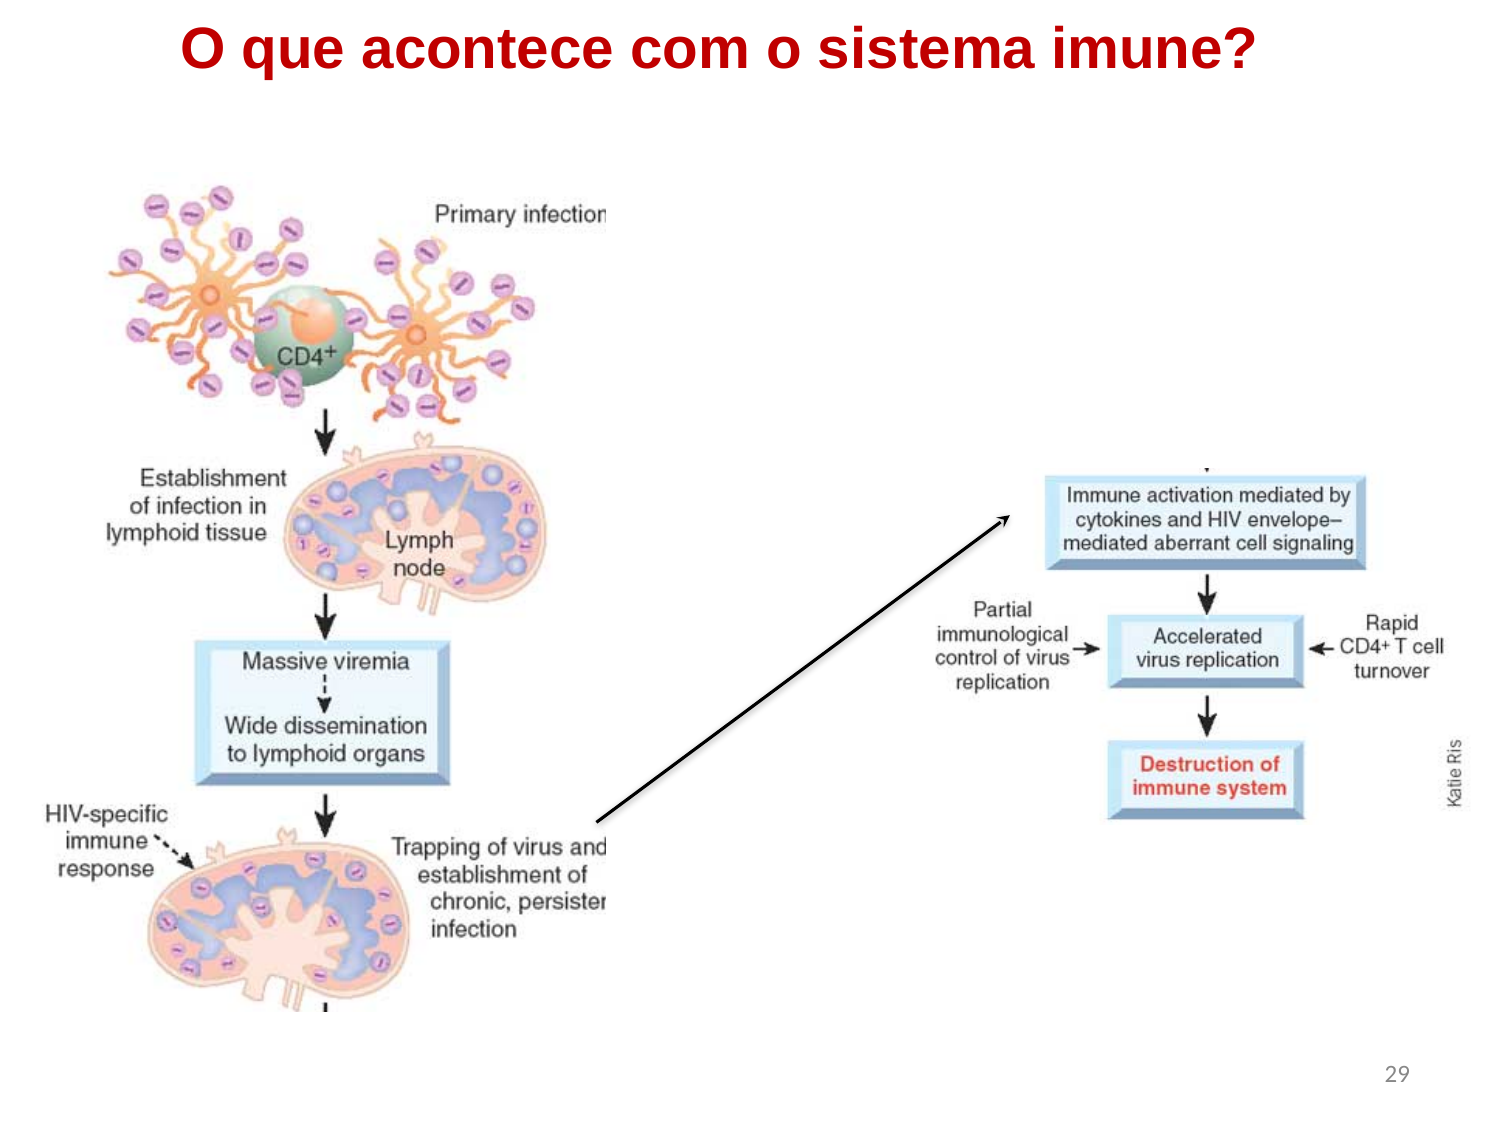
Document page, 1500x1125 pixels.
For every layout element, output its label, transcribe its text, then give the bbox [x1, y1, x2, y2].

picture [5, 172, 606, 1012]
text_box O que acontece com o sistema imune? [0, 2, 1440, 89]
picture [925, 467, 1471, 825]
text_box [596, 514, 1011, 823]
slide_number ‹#› [1074, 1042, 1425, 1103]
